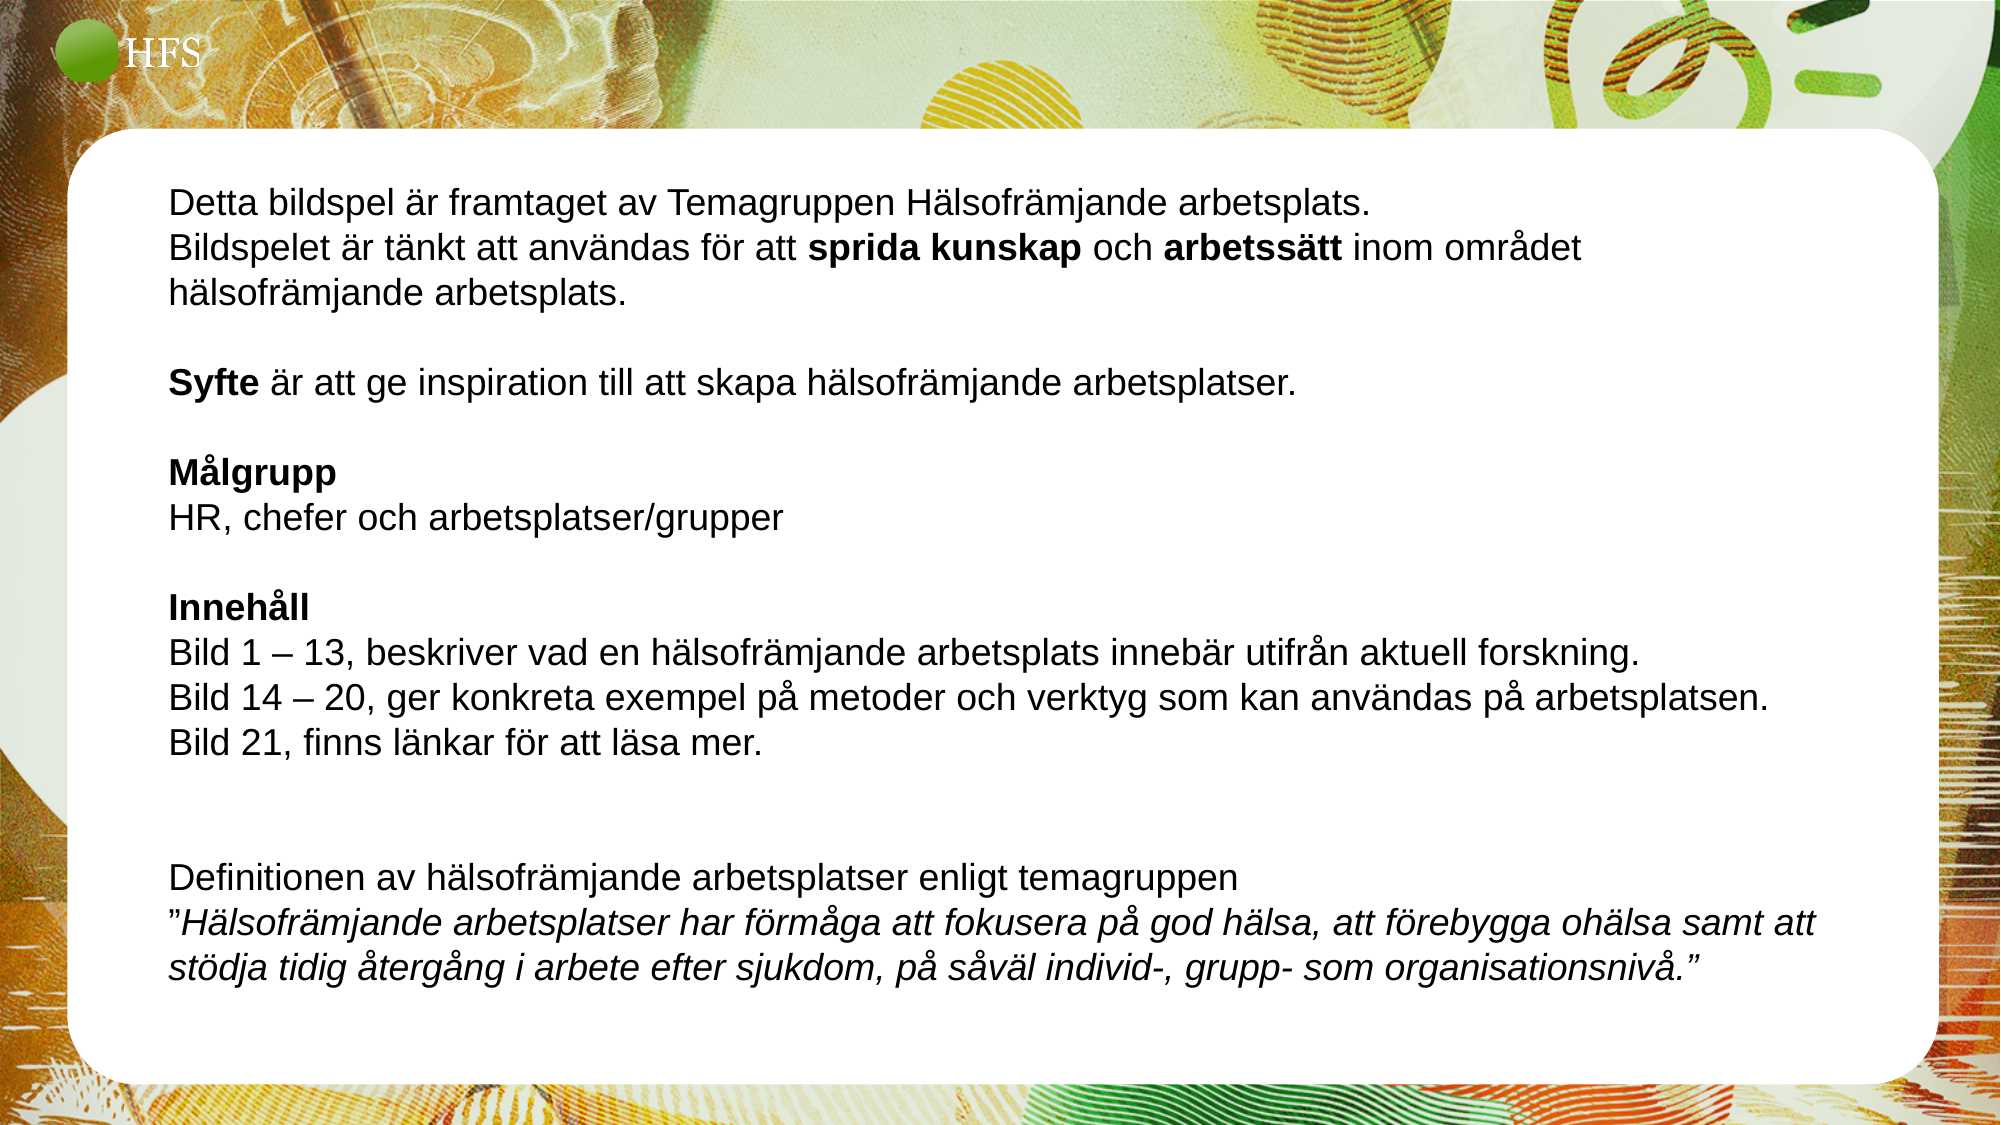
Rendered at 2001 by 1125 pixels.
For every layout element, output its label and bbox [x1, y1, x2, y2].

text_box [67, 124, 1965, 1085]
picture [0, 0, 2000, 1125]
